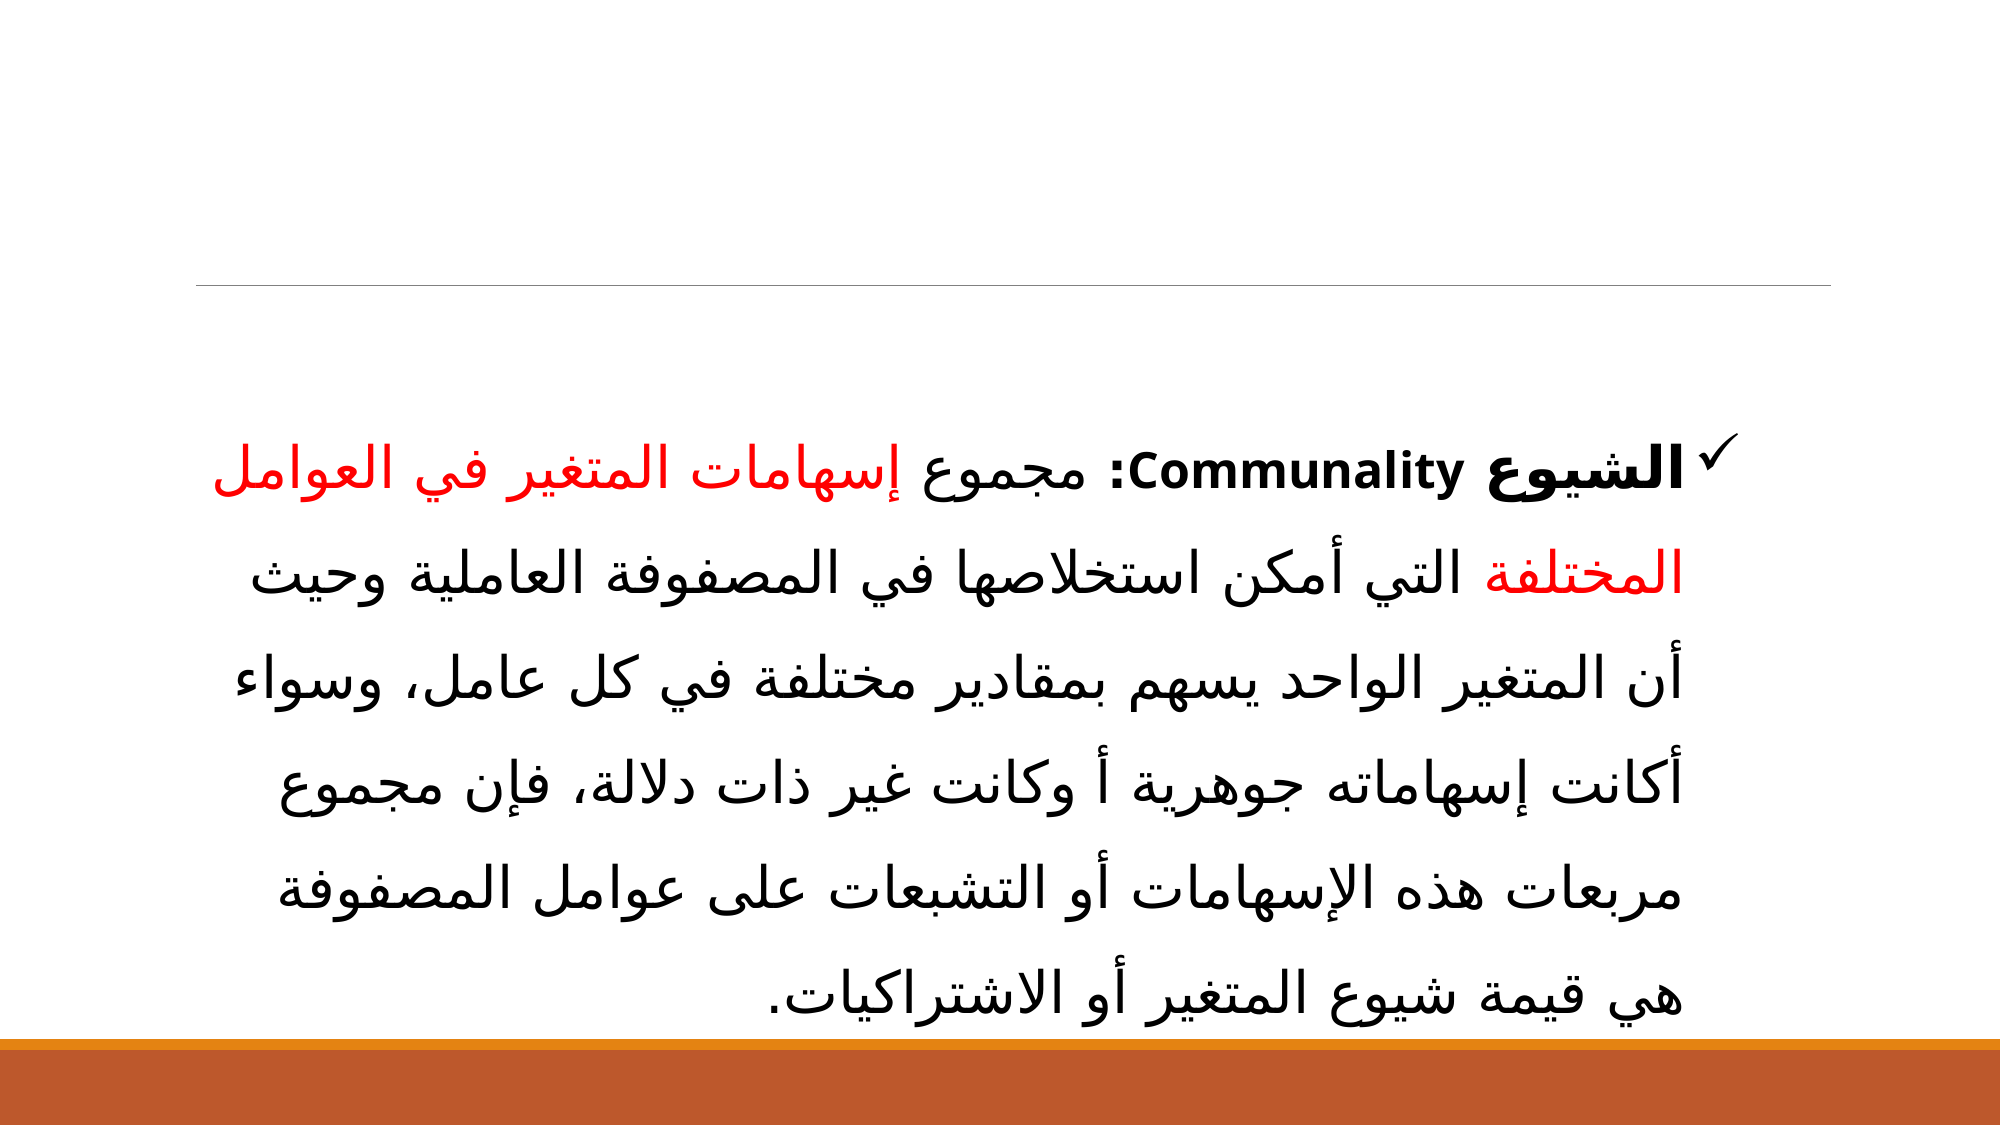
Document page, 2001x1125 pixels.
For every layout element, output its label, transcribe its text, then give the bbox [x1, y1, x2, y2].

text_box الشيوع Communality: مجموع إسهامات المتغير في العوامل المختلفة التي أمكن استخلاصها في المصفوفة العاملية وحيث أن المتغير الواحد يسهم بمقادير مختلفة في كل عامل، وسواء أكانت إسهاماته جوهرية أ وكانت غير ذات دلالة، فإن مجموع مربعات هذه الإسهامات أو التشبعات على عوامل المصفوفة هي قيمة شيوع المتغير أو الاشتراكيات. [175, 387, 1758, 1033]
